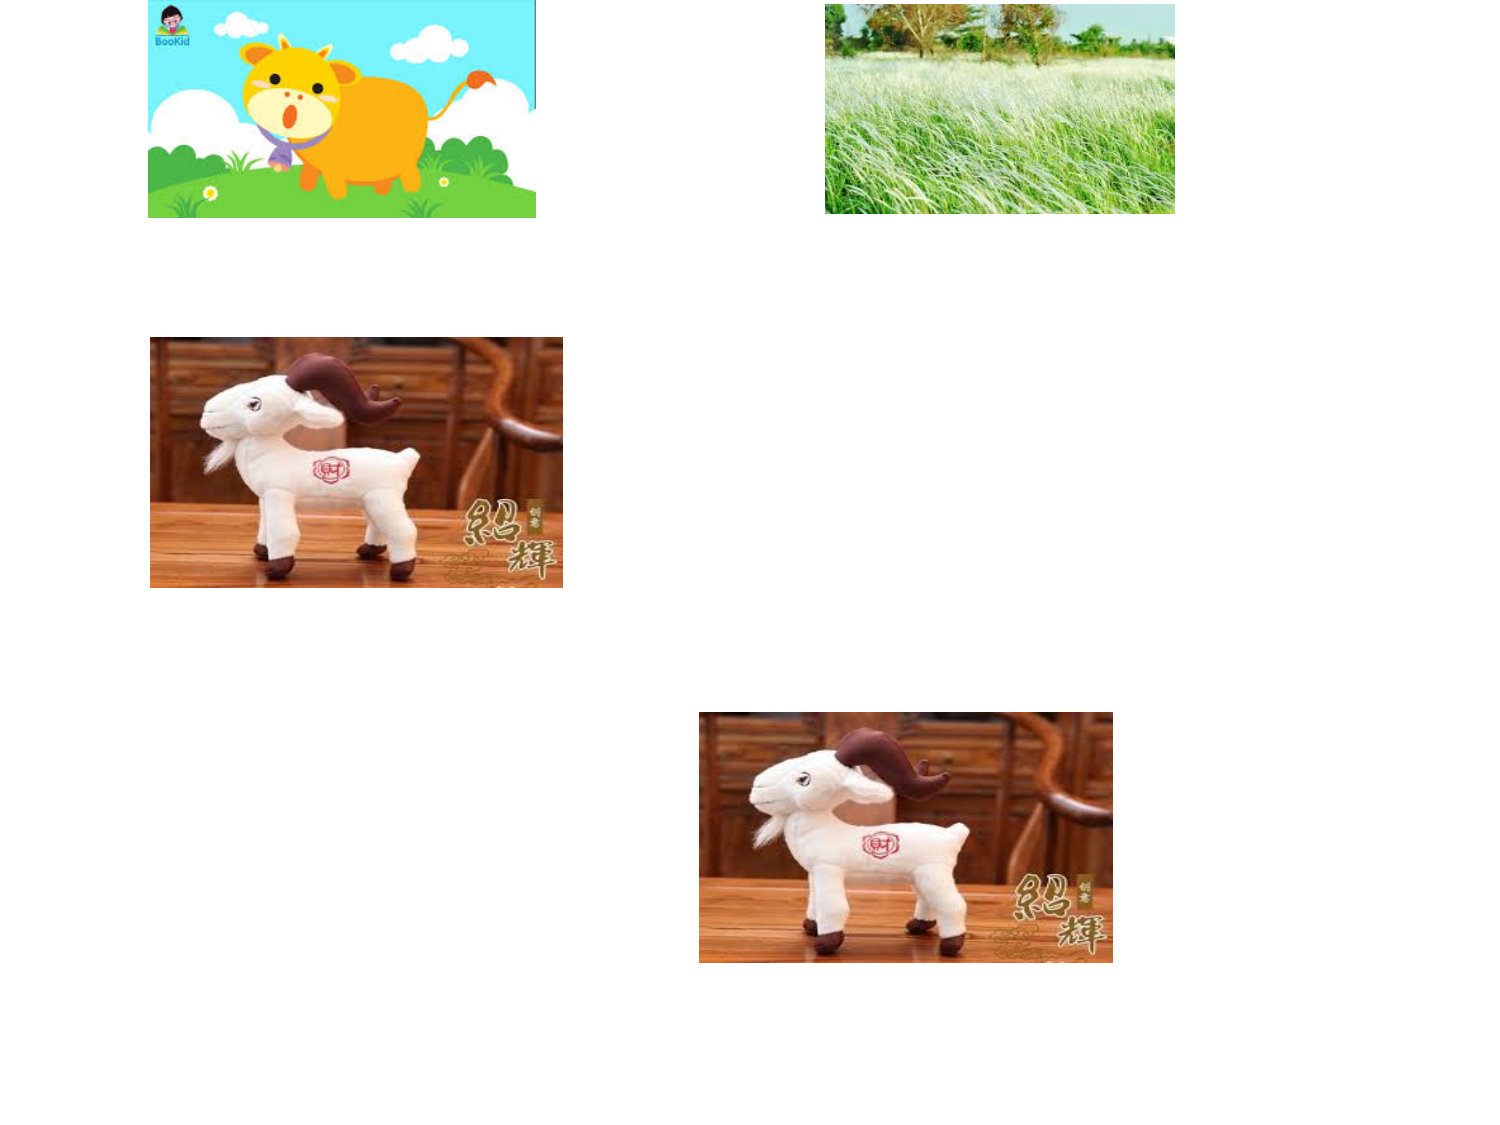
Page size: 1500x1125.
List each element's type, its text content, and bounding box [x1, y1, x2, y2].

picture [699, 712, 1113, 963]
text_box Bê Vàng [149, 24, 1338, 611]
picture [148, 0, 536, 218]
picture [824, 4, 1175, 214]
picture [149, 337, 563, 588]
